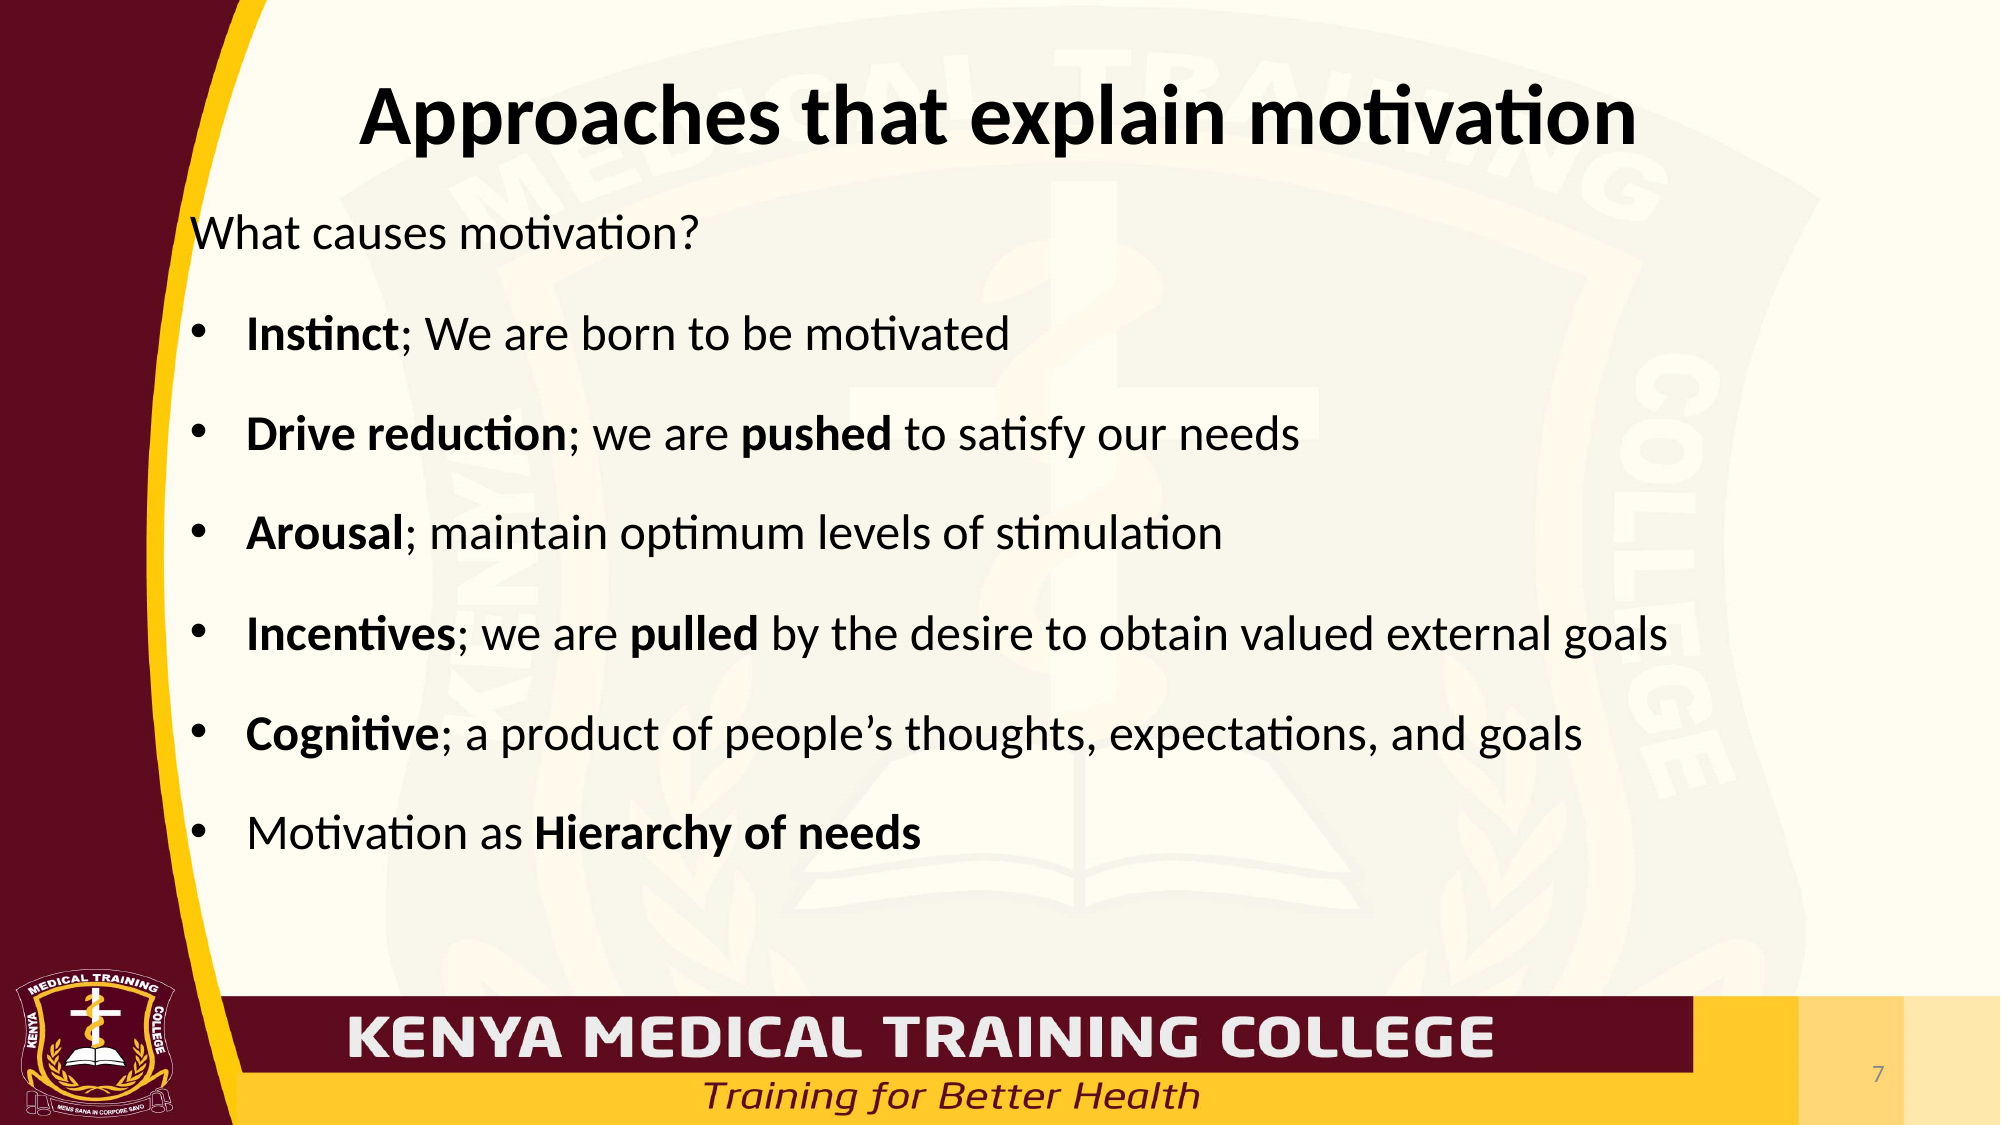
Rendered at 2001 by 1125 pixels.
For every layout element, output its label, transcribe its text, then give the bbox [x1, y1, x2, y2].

list What causes motivation? Instinct; We are born to be motivated Drive reduction; we are pushed to satisfy our needs Arousal; maintain optimum levels of stimulation Incentives; we are pulled by the desire to obtain valued external goals Cognitive; a product of people’s thoughts, expectations, and goals Motivation as Hierarchy of needs [174, 162, 1975, 1100]
slide_number 7 [1433, 1042, 1900, 1103]
picture [0, 0, 2001, 1125]
title Approaches that explain motivation [324, 45, 1675, 162]
